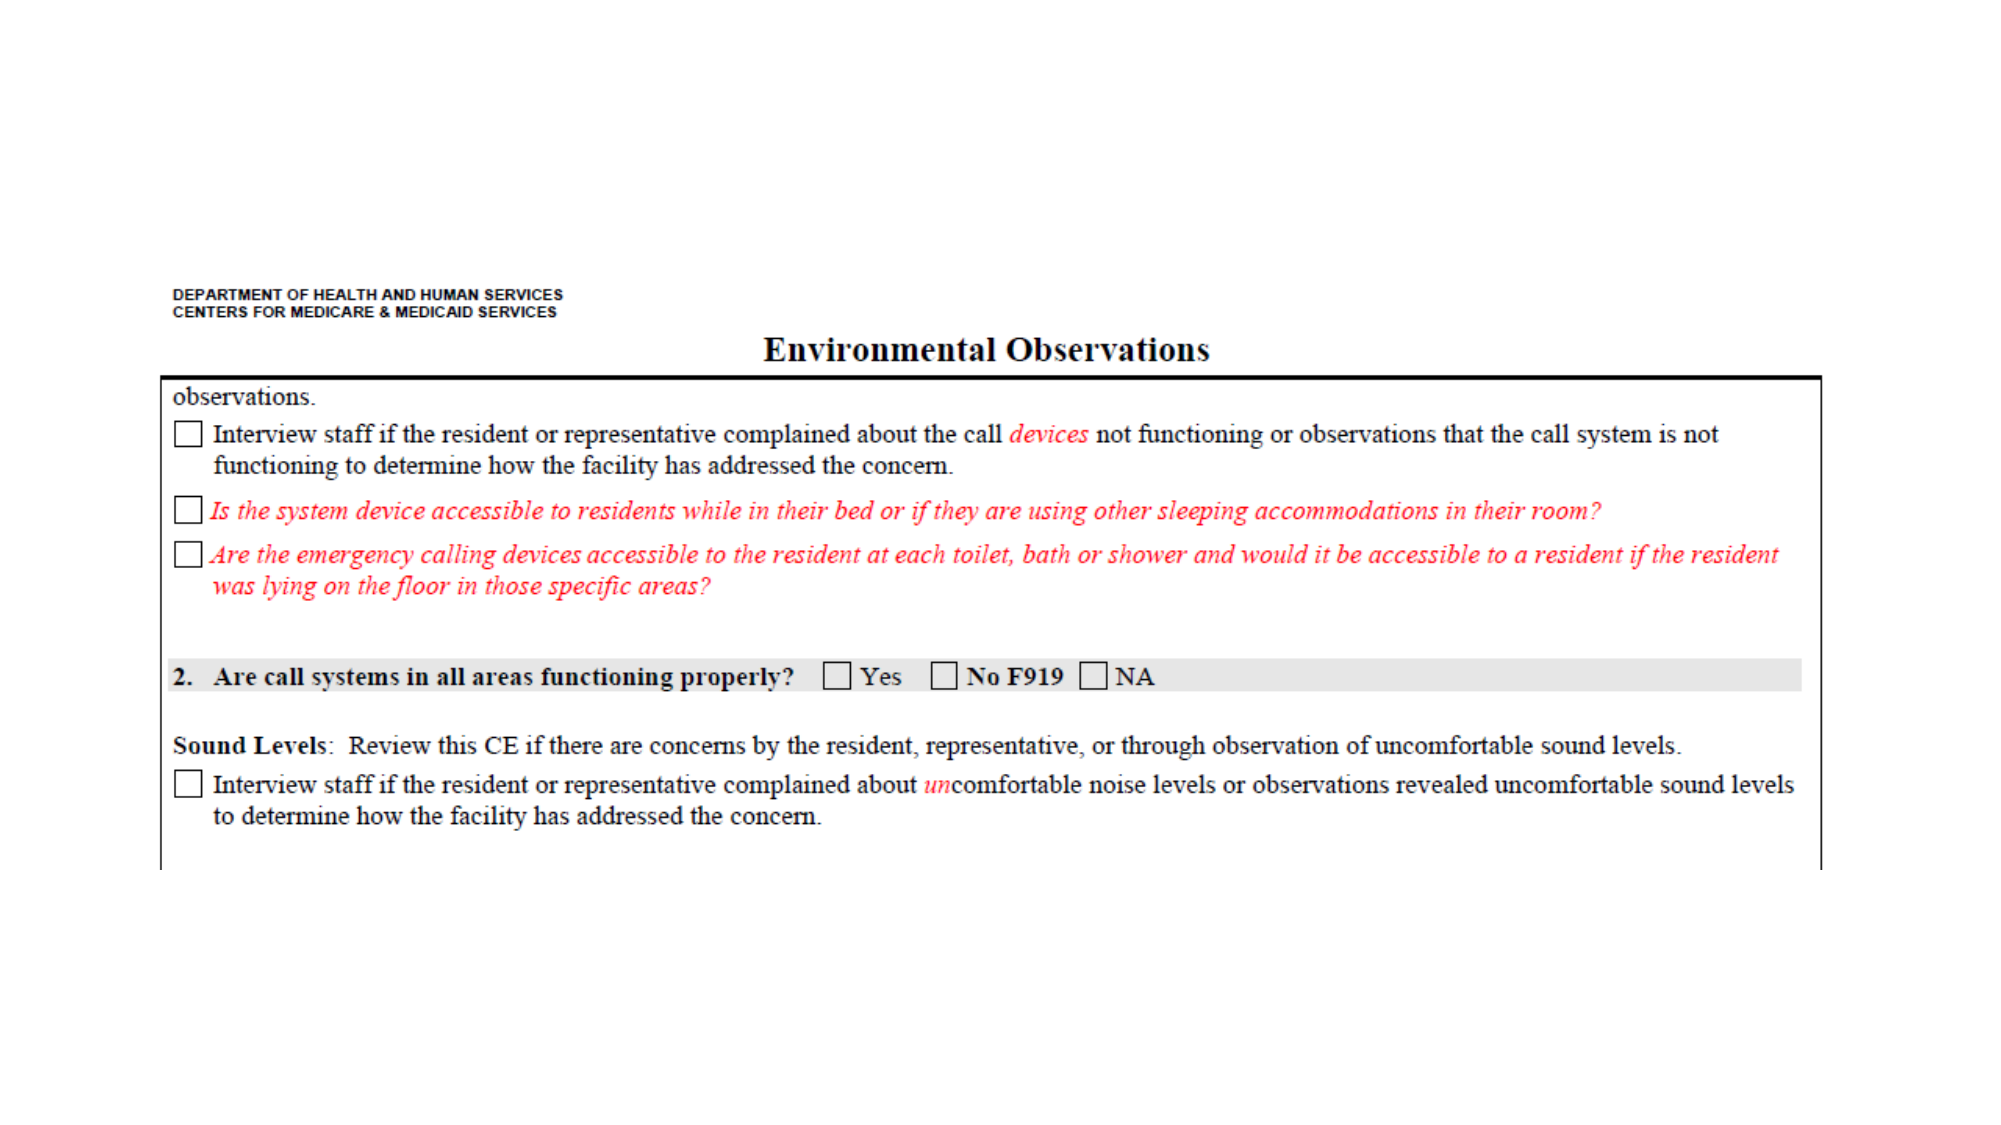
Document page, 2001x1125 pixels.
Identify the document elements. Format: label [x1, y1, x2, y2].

picture [136, 254, 1864, 871]
